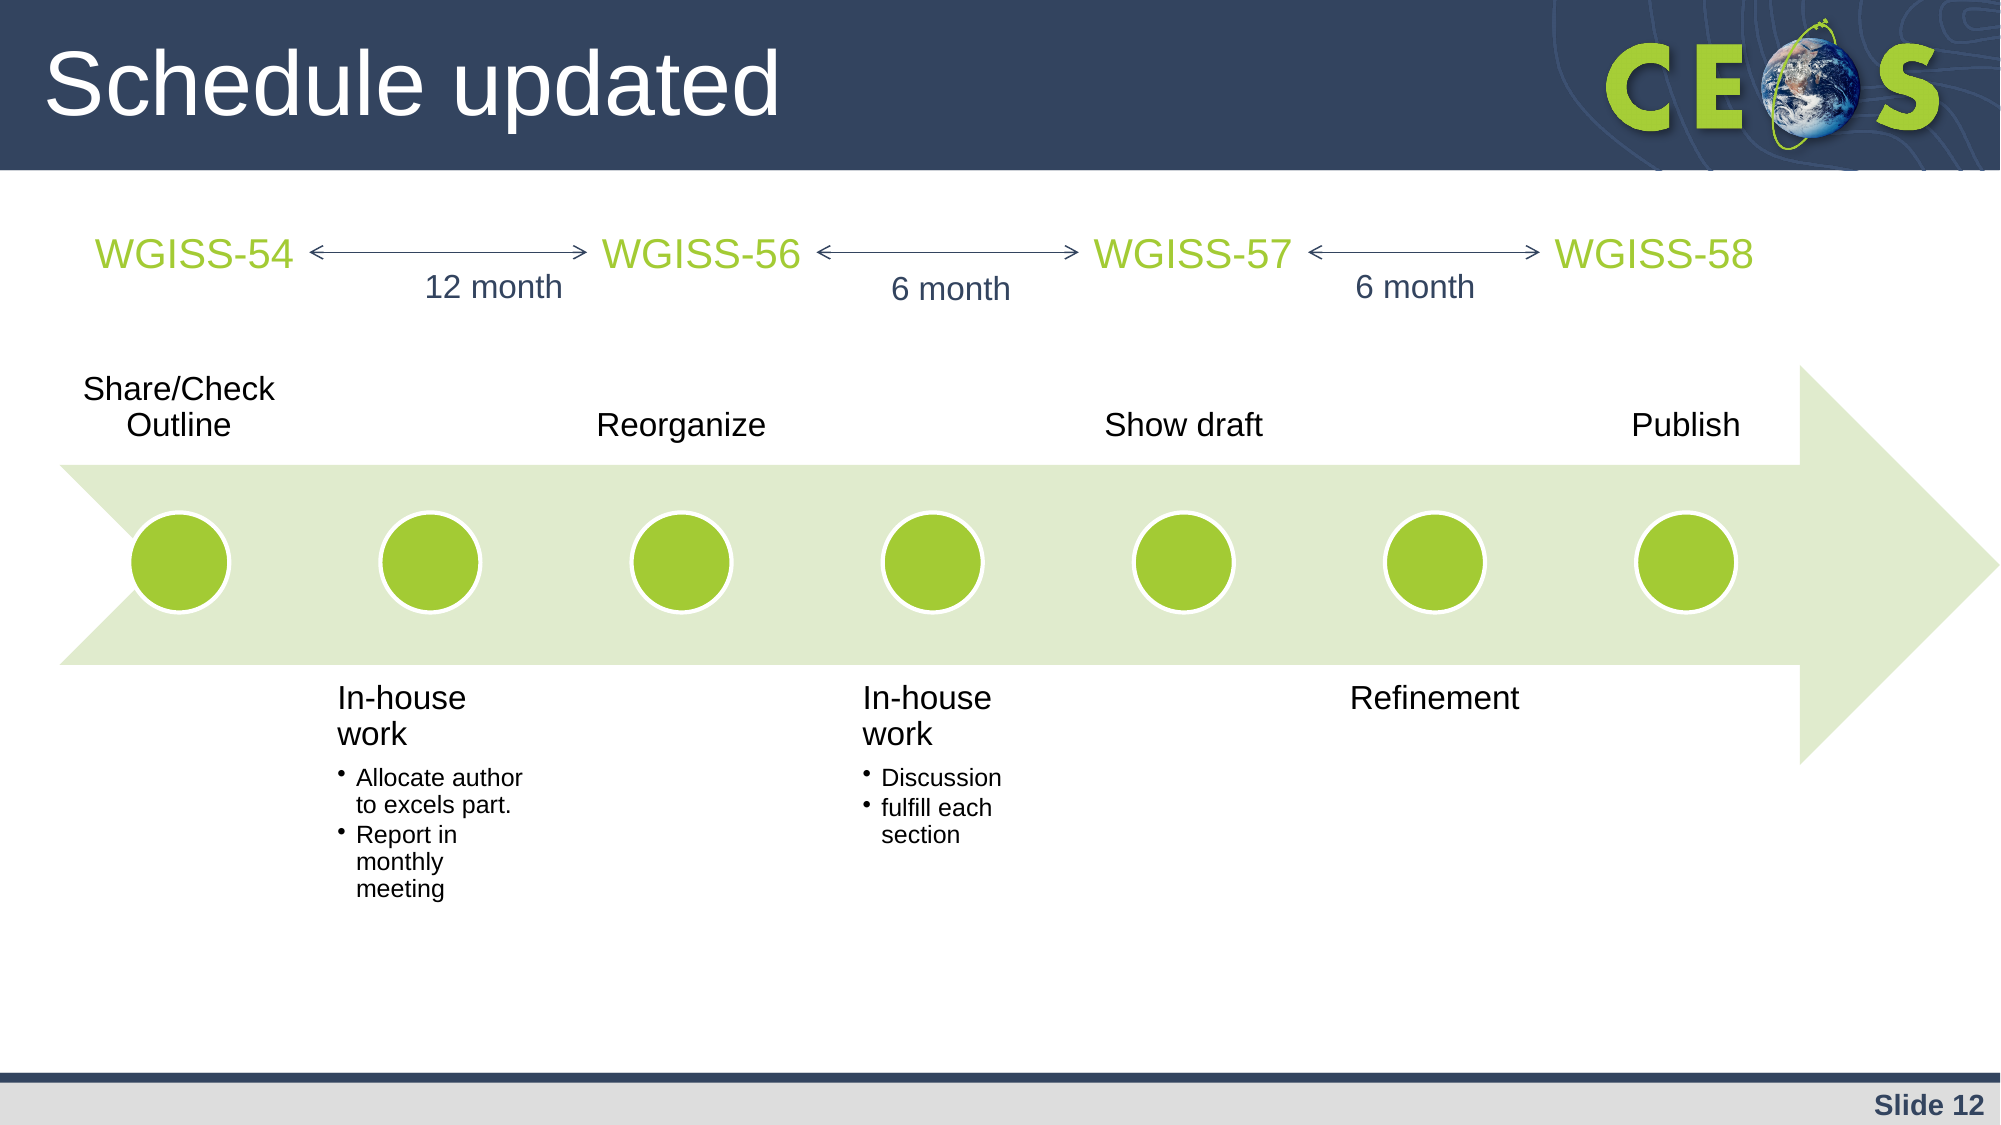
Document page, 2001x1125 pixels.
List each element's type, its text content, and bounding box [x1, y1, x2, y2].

picture [1606, 18, 1939, 61]
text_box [59, 61, 2000, 1063]
title Schedule updated [28, 28, 1569, 157]
